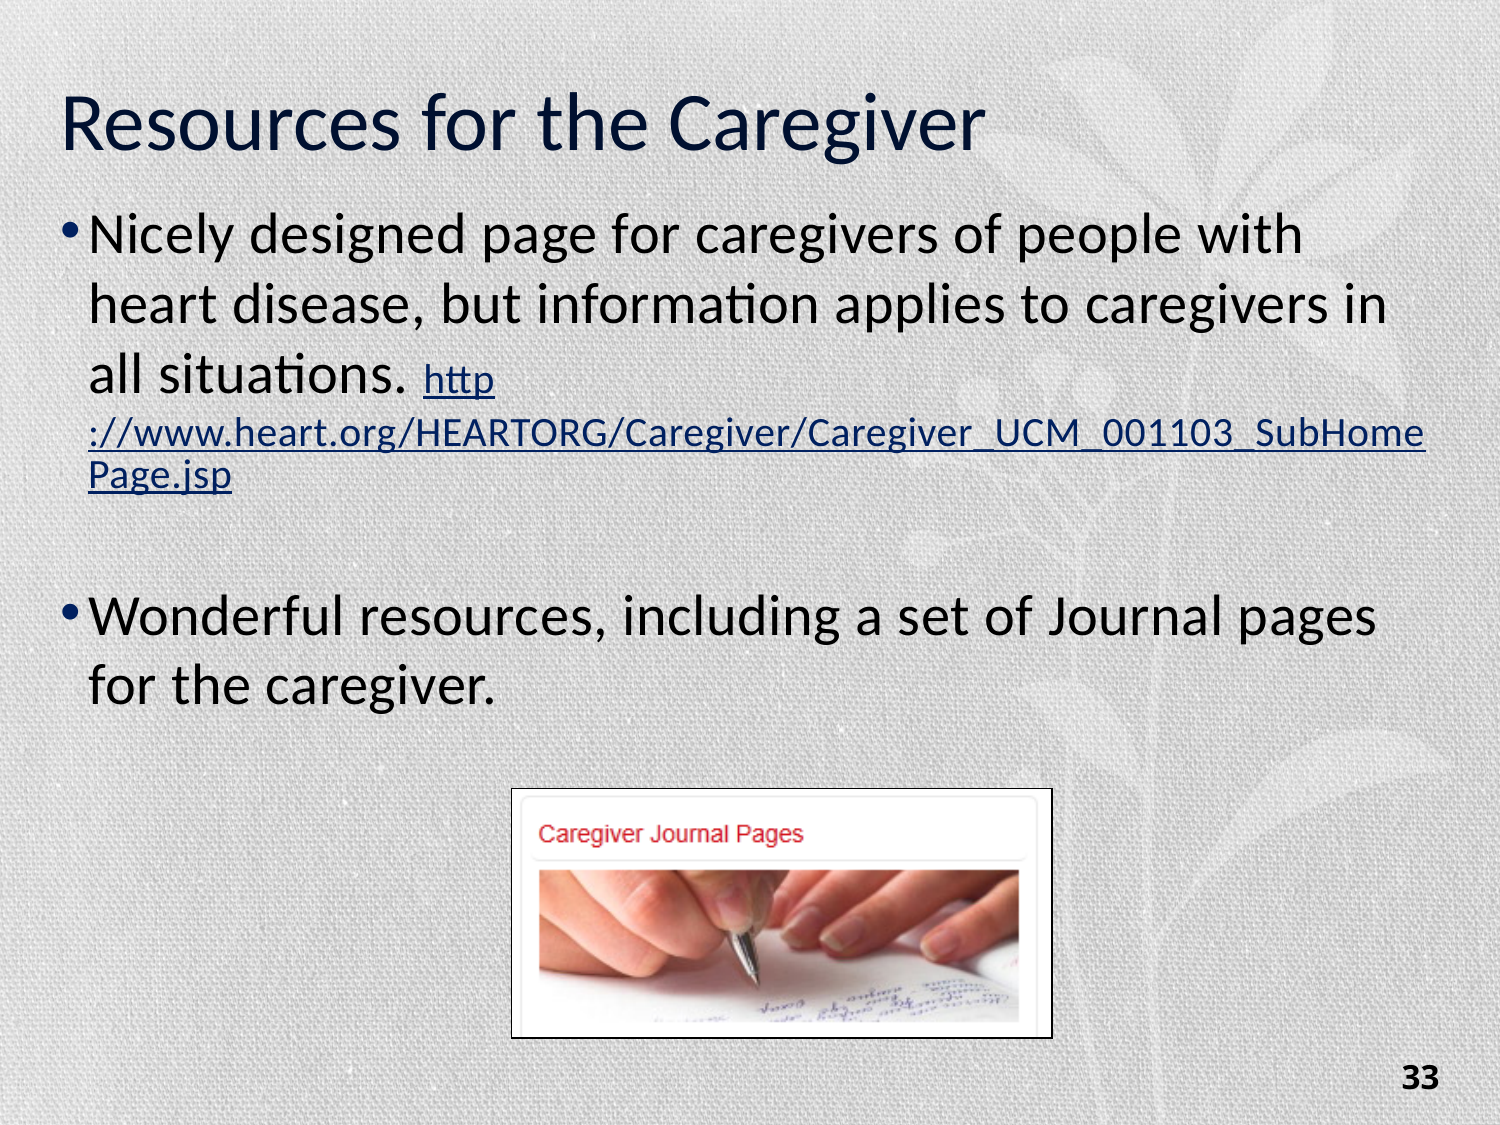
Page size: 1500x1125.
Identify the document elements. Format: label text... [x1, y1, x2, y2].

slide_number 33 [1310, 1054, 1455, 1103]
list Nicely designed page for caregivers of people with heart disease, but information applies to caregivers in all situations. http://www.heart.org/HEARTORG/Caregiver/Caregiver_UCM_001103_SubHomePage.jsp Wonderful resources, including a set of Journal pages for the caregiver. [45, 187, 1455, 998]
title Resources for the Caregiver [45, 0, 1455, 175]
picture [512, 789, 1052, 1038]
